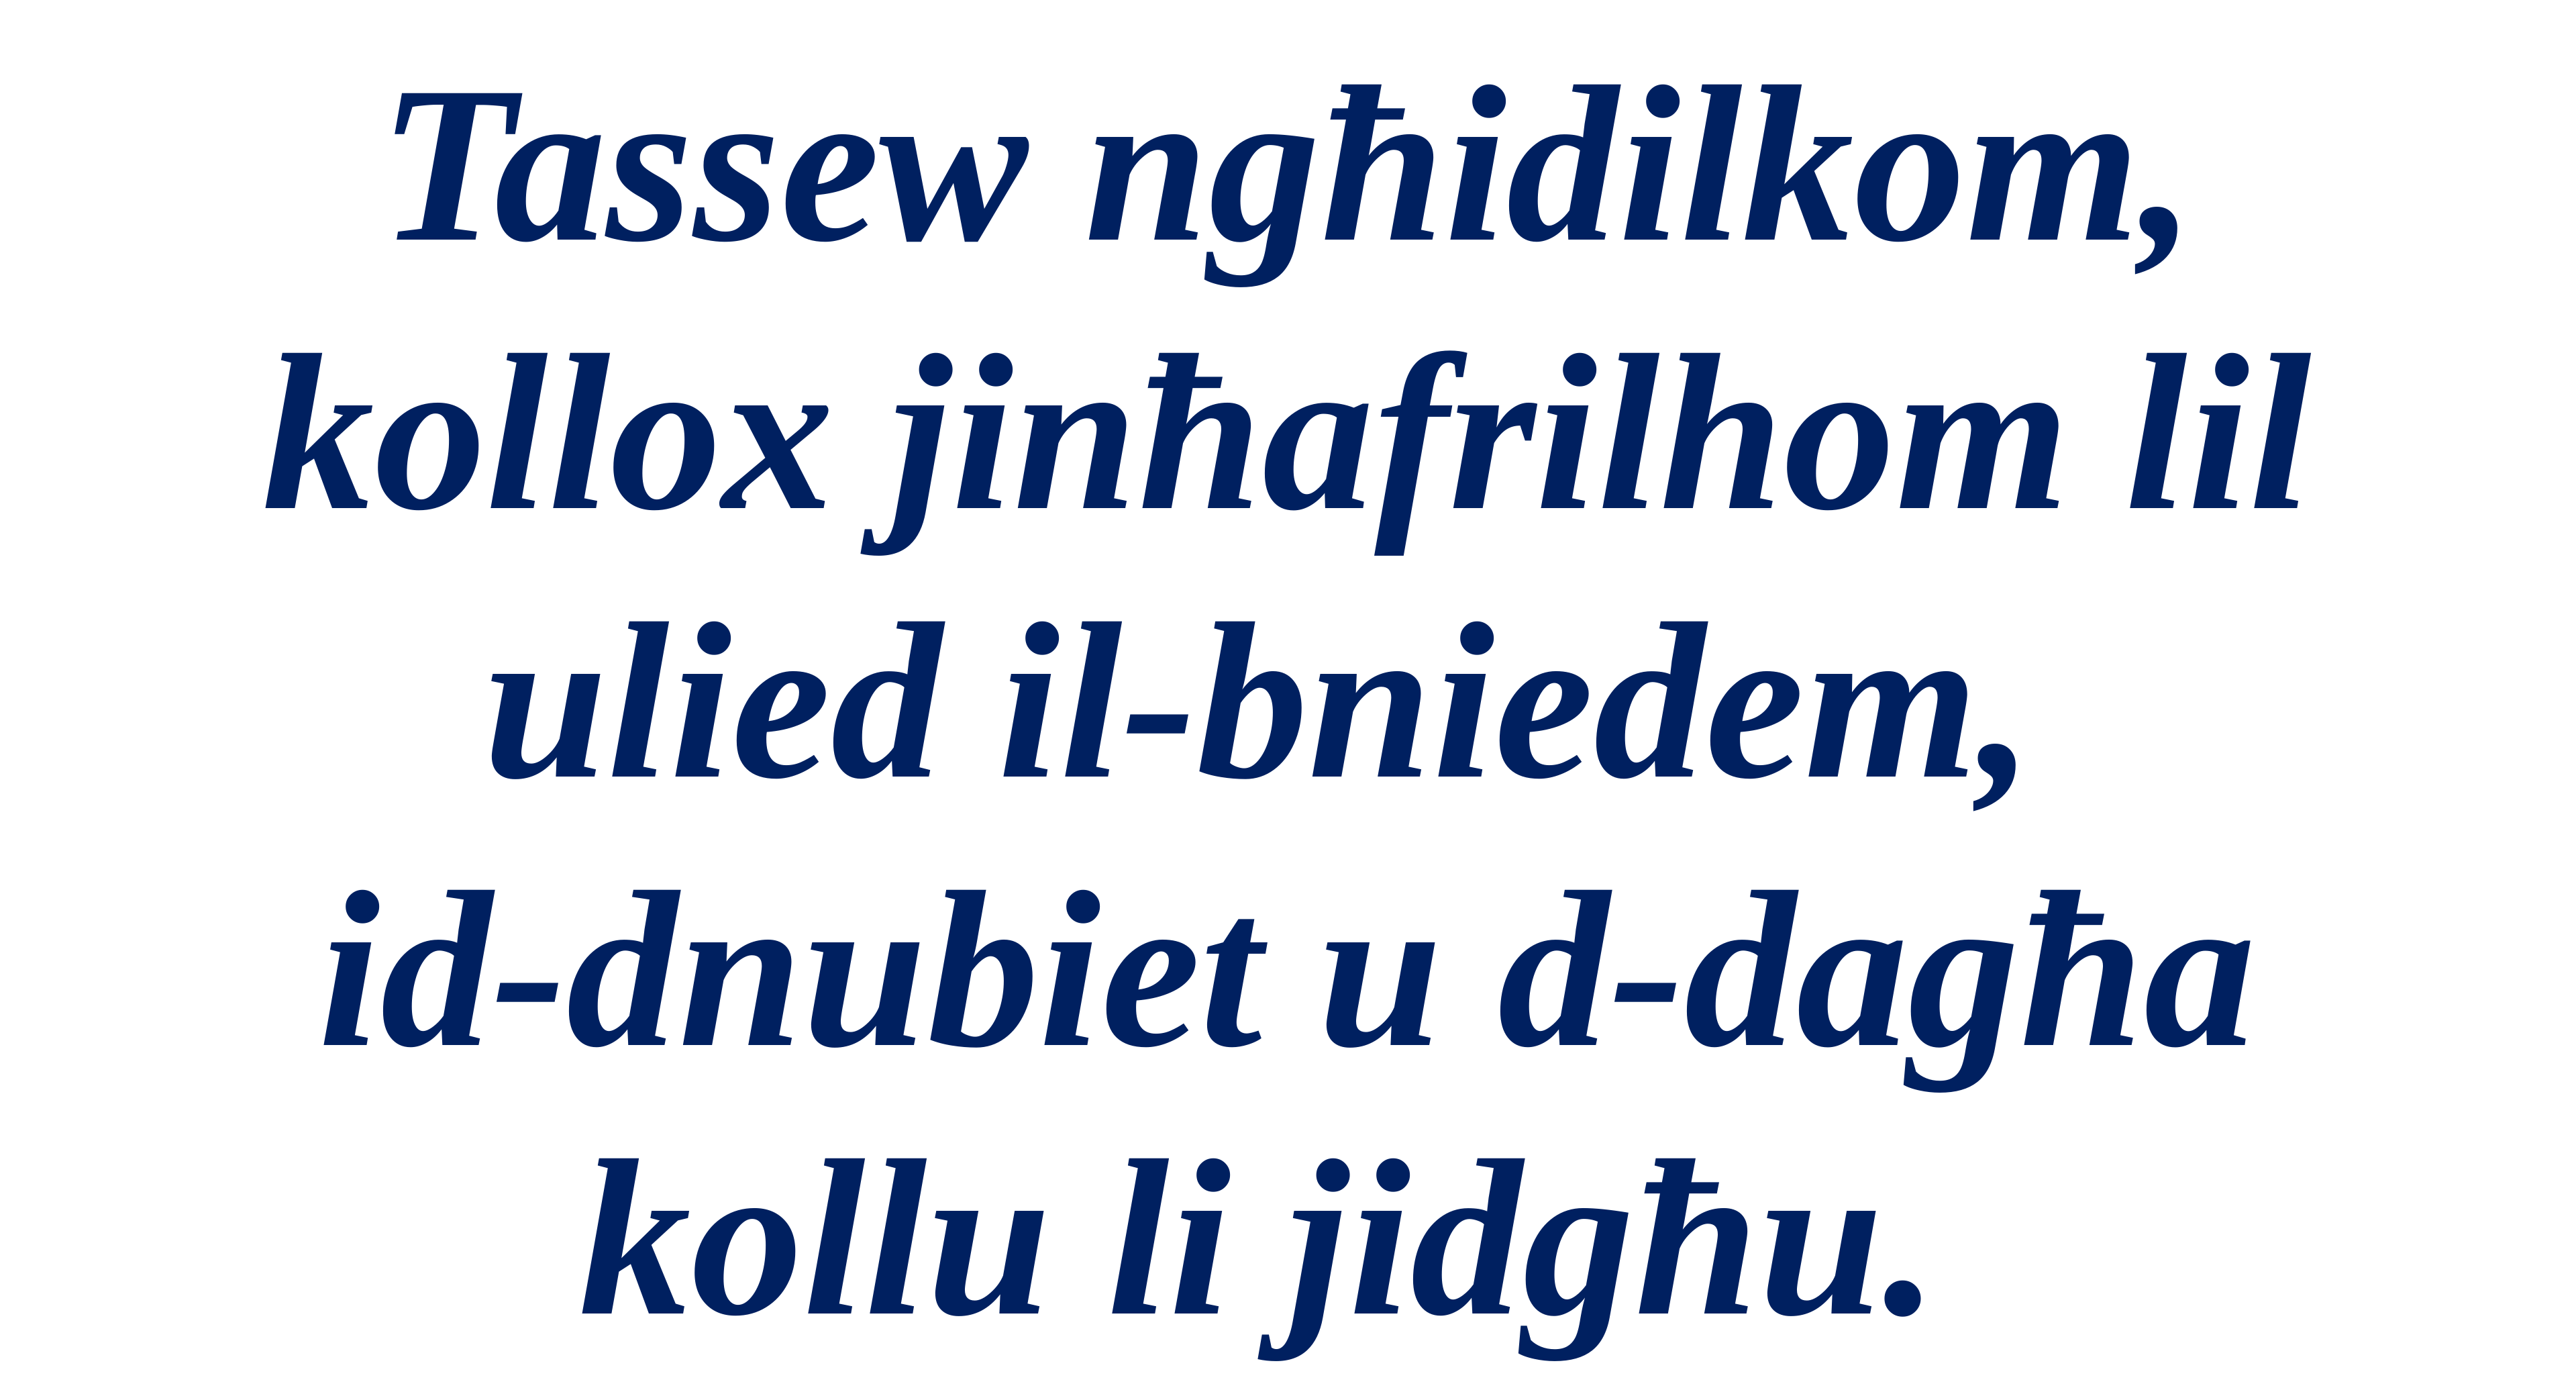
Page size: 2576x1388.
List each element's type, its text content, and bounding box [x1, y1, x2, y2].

list Tassew ngħidilkom, kollox jinħafrilhom lil ulied il-bniedem, id-dnubiet u d-dagħa kollu li jidgħu. [42, 5, 2534, 1385]
